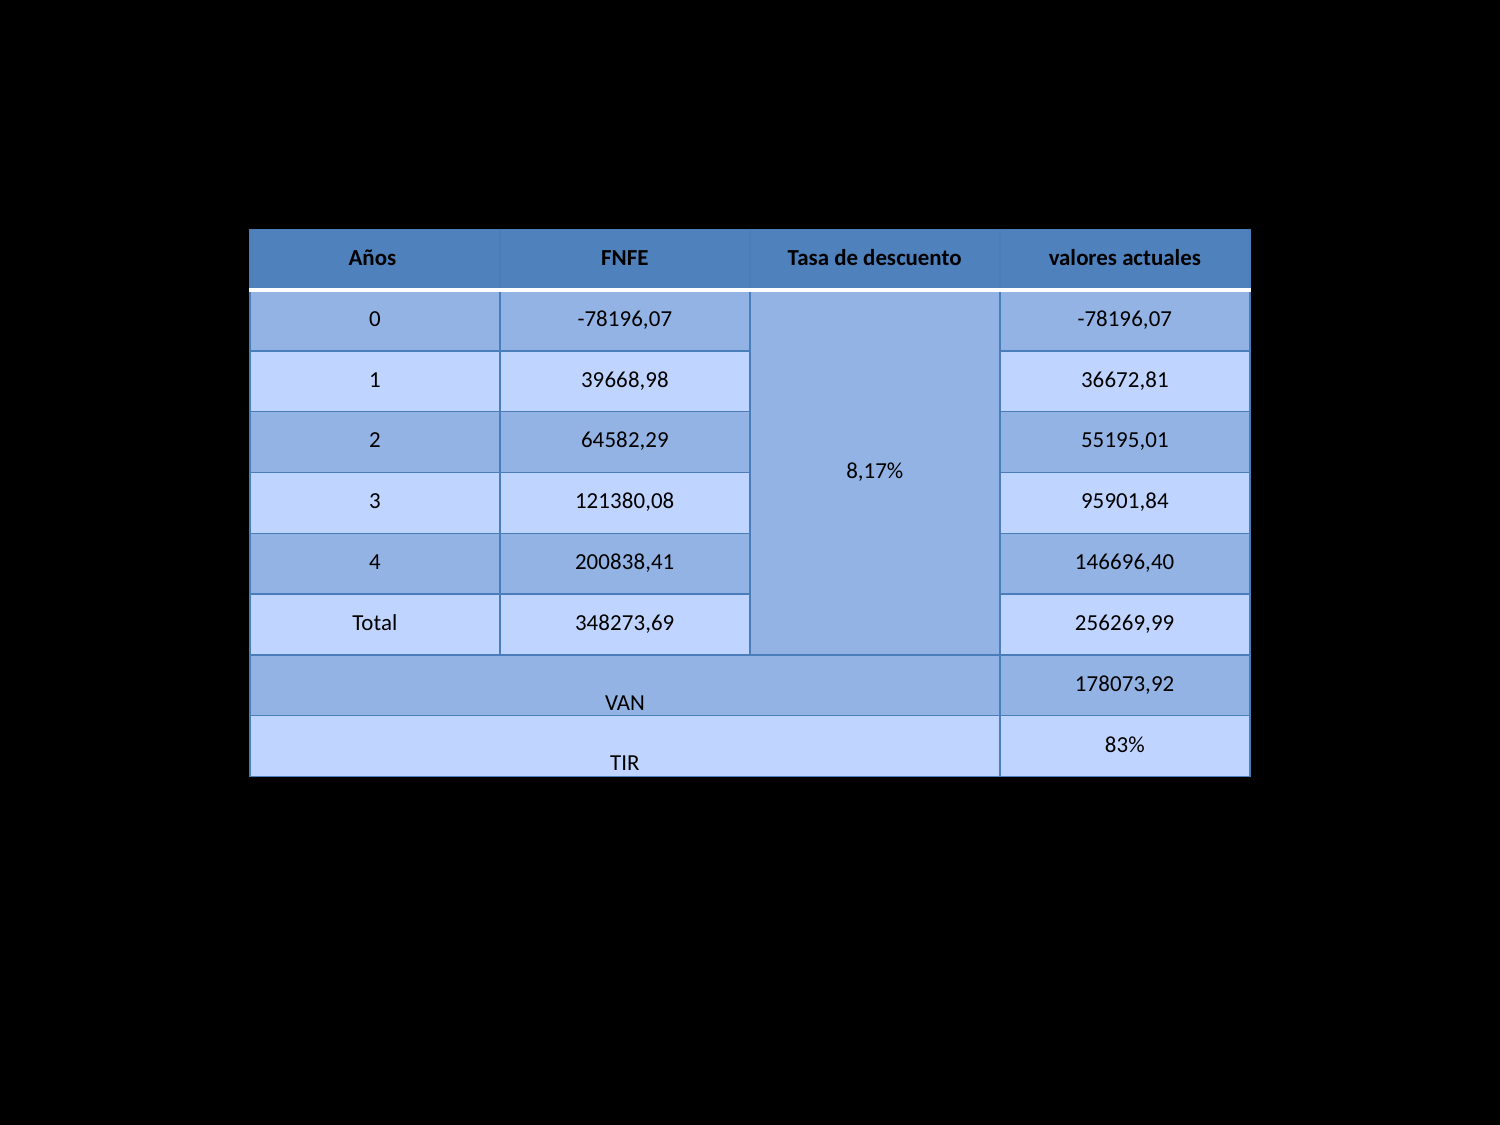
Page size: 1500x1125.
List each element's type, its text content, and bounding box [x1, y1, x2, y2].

table_cell 121380,08 [501, 473, 749, 533]
table_cell 146696,40 [1001, 534, 1249, 593]
table_header valores actuales [1001, 230, 1249, 288]
table_header FNFE [501, 230, 749, 288]
table_header Años [251, 230, 499, 288]
table_cell 348273,69 [501, 595, 749, 654]
table_cell 95901,84 [1001, 473, 1249, 533]
table_cell 1 [251, 352, 499, 411]
table_cell 0 [251, 292, 499, 350]
table_cell -78196,07 [1001, 292, 1249, 350]
table_cell 256269,99 [1001, 595, 1249, 654]
table_cell -78196,07 [501, 292, 749, 350]
table_cell 36672,81 [1001, 352, 1249, 411]
table_cell 2 [251, 412, 499, 472]
table_cell VAN [251, 656, 999, 715]
table_cell 178073,92 [1001, 656, 1249, 715]
table_cell 64582,29 [501, 412, 749, 472]
table_cell 39668,98 [501, 352, 749, 411]
table_cell 83% [1001, 716, 1249, 776]
table_cell TIR [251, 716, 999, 776]
table_cell 55195,01 [1001, 412, 1249, 472]
table_cell Total [251, 595, 499, 654]
table_header Tasa de descuento [751, 230, 999, 288]
table_cell 200838,41 [501, 534, 749, 593]
table_cell 8,17% [751, 292, 999, 654]
table_cell 4 [251, 534, 499, 593]
table_cell 3 [251, 473, 499, 533]
